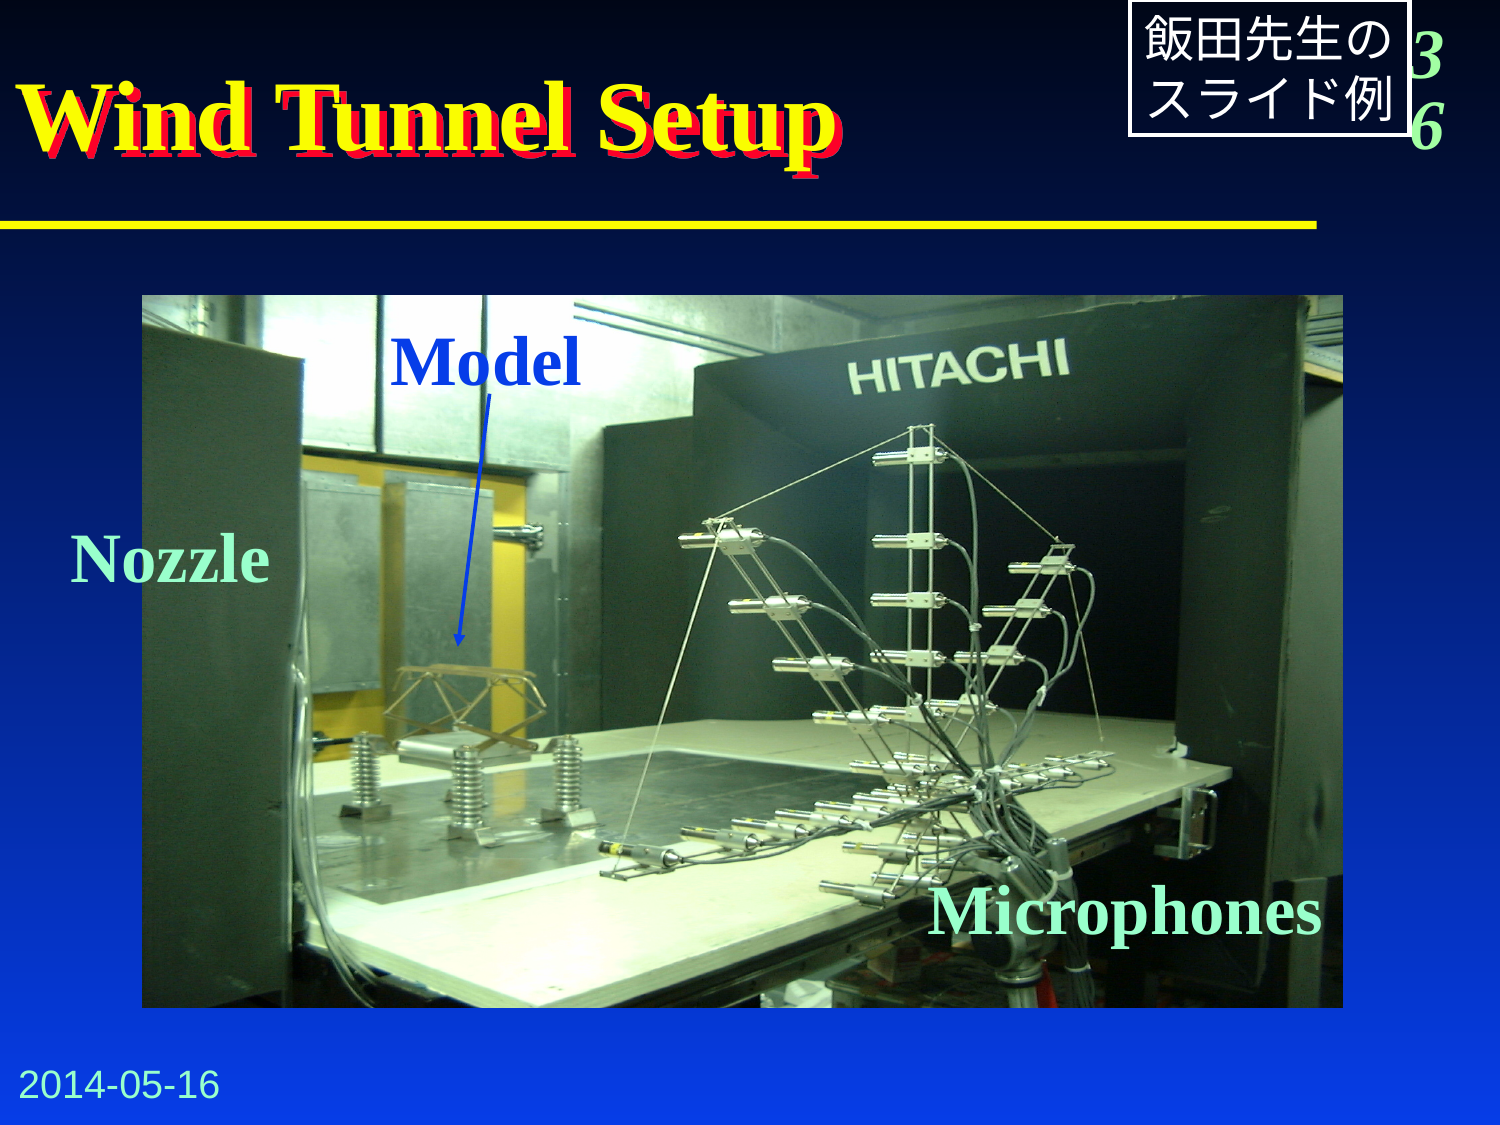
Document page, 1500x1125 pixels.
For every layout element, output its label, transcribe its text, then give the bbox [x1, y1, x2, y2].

slide_number 36 [1410, 7, 1500, 93]
picture [141, 295, 1343, 1009]
text_box Nozzle [51, 502, 136, 606]
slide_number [0, 1040, 1500, 1125]
text_box 飯田先生の スライド例 [1129, 0, 1410, 135]
title Wind Tunnel Setup [0, 48, 1406, 179]
